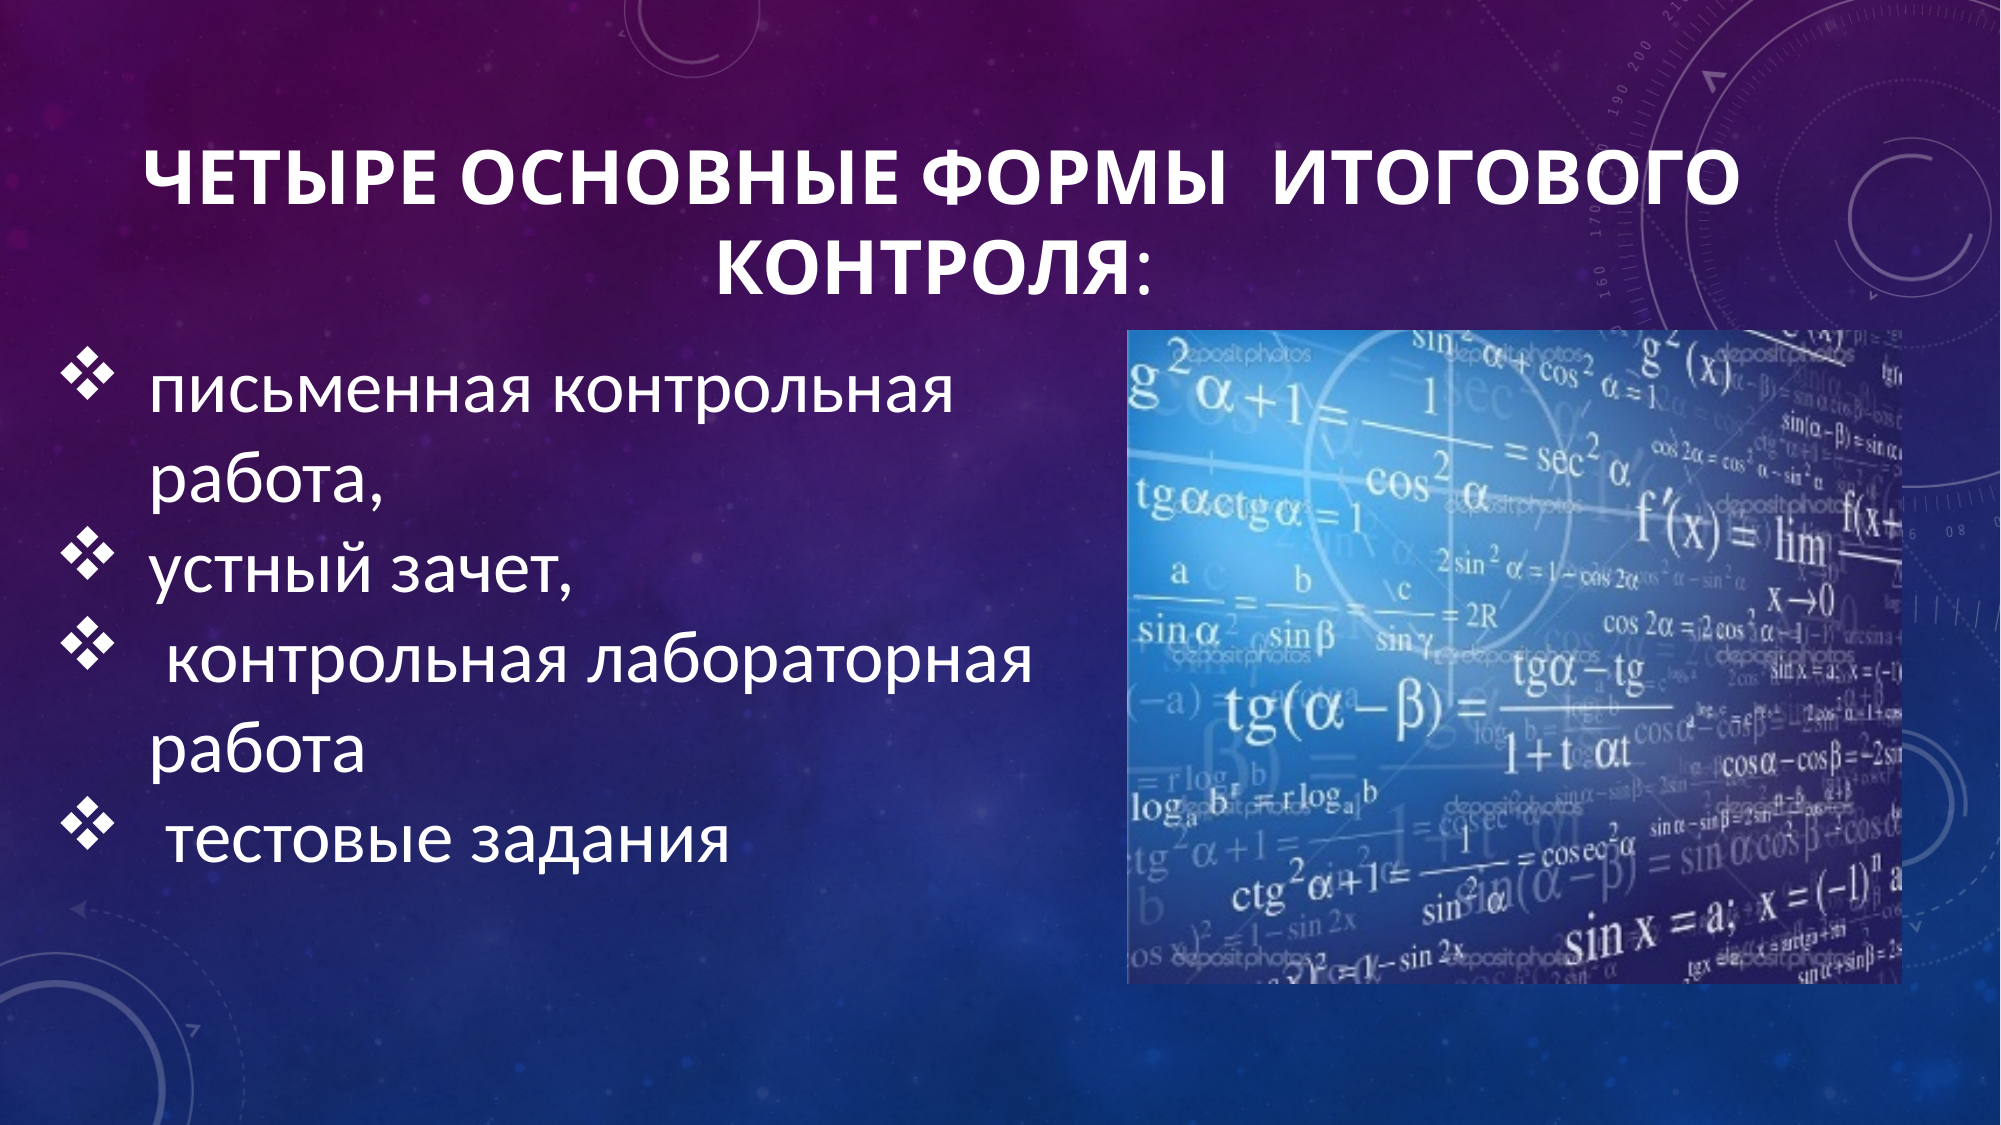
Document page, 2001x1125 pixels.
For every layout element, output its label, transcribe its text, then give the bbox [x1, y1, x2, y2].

text_box письменная контрольная работа, устный зачет, контрольная лабораторная работа тестовые задания [40, 330, 1101, 886]
picture [0, 0, 2001, 1125]
title четыре основные формы итогового контроля: [112, 99, 1775, 339]
